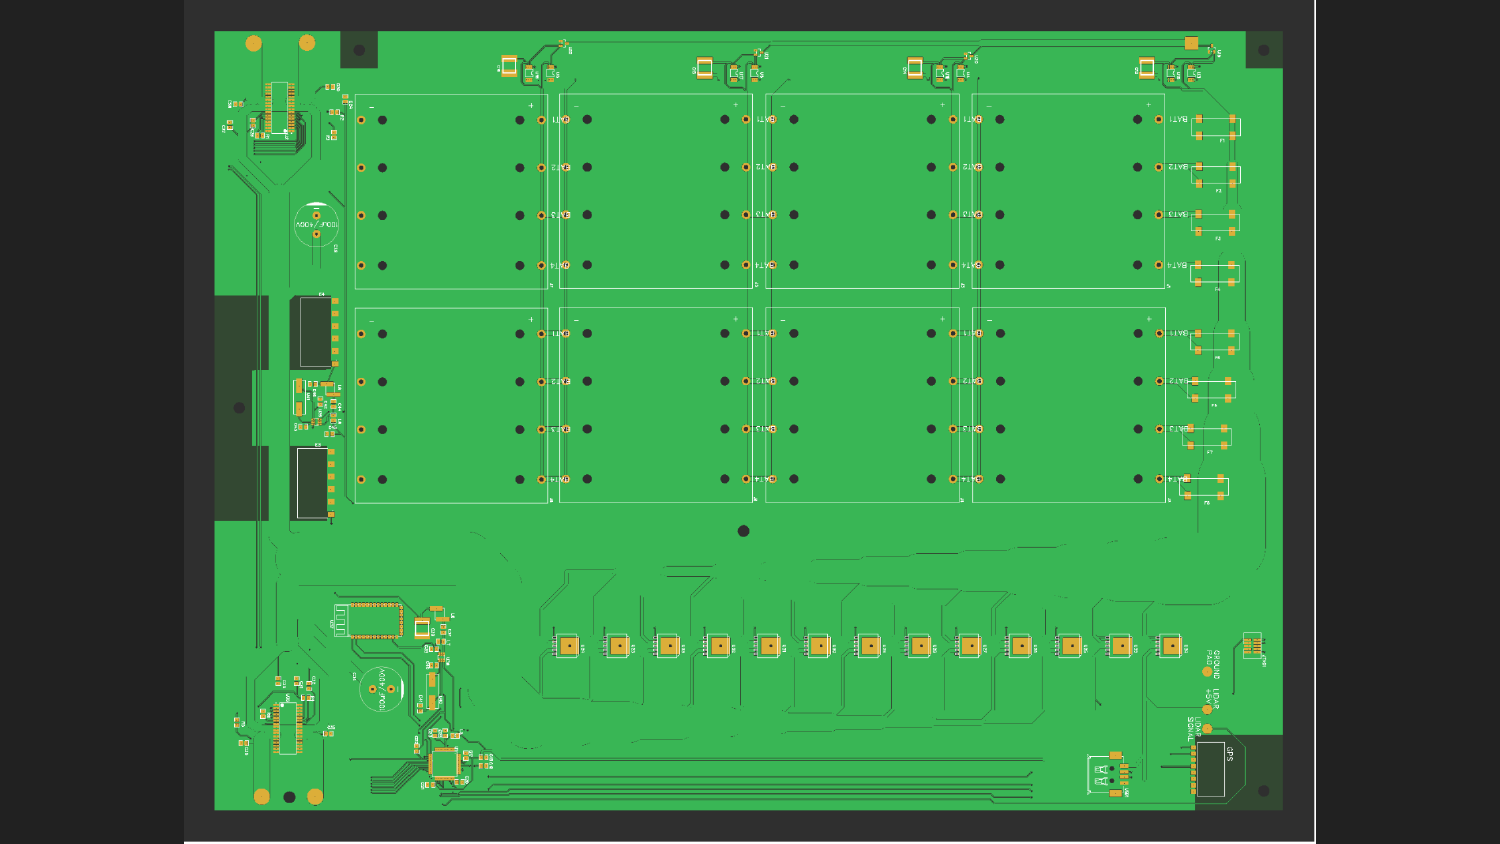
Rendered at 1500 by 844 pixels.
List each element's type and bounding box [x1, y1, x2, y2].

picture [184, 0, 1316, 844]
